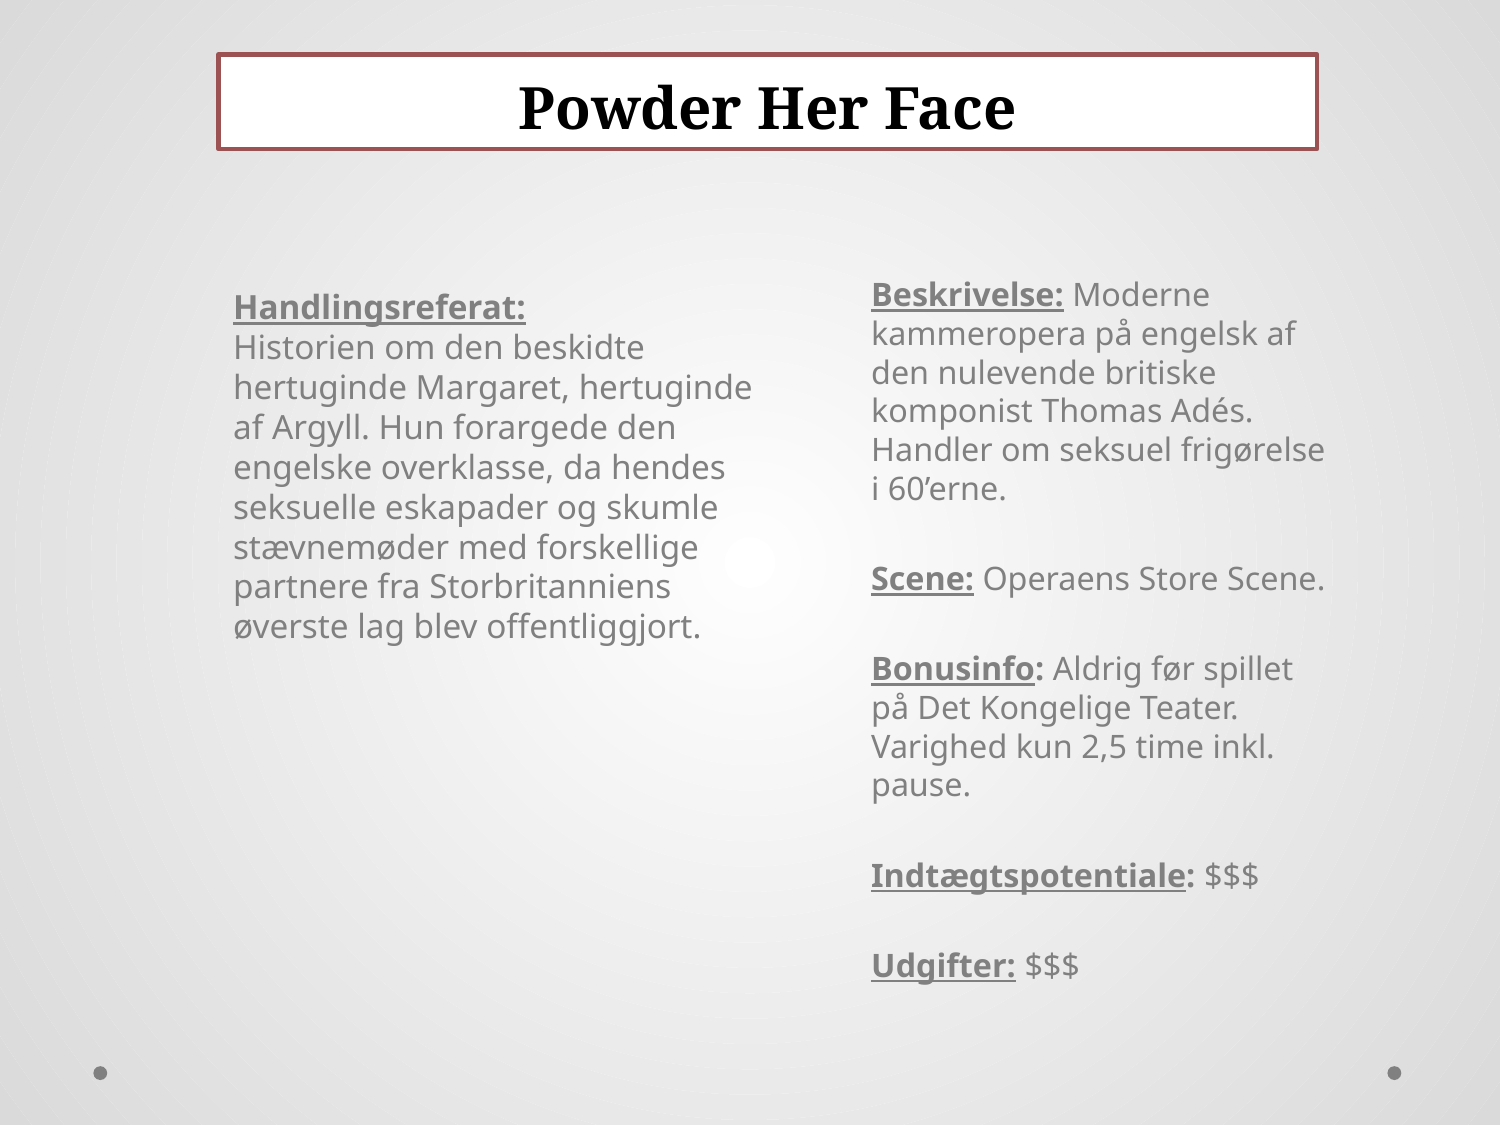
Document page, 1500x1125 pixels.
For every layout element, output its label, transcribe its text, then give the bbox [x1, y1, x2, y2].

title Powder Her Face [216, 52, 1319, 151]
list Beskrivelse: Moderne kammeropera på engelsk af den nulevende britiske komponist Thomas Adés. Handler om seksuel frigørelse i 60’erne. Scene: Operaens Store Scene. Bonusinfo: Aldrig før spillet på Det Kongelige Teater. Varighed kun 2,5 time inkl. pause. Indtægtspotentiale: $$$ Udgifter: $$$ [856, 267, 1343, 1010]
text_box Handlingsreferat: Historien om den beskidte hertuginde Margaret, hertuginde af Argyll. Hun forargede den engelske overklasse, da hendes seksuelle eskapader og skumle stævnemøder med forskellige partnere fra Storbritanniens øverste lag blev offentliggjort. [218, 278, 774, 653]
